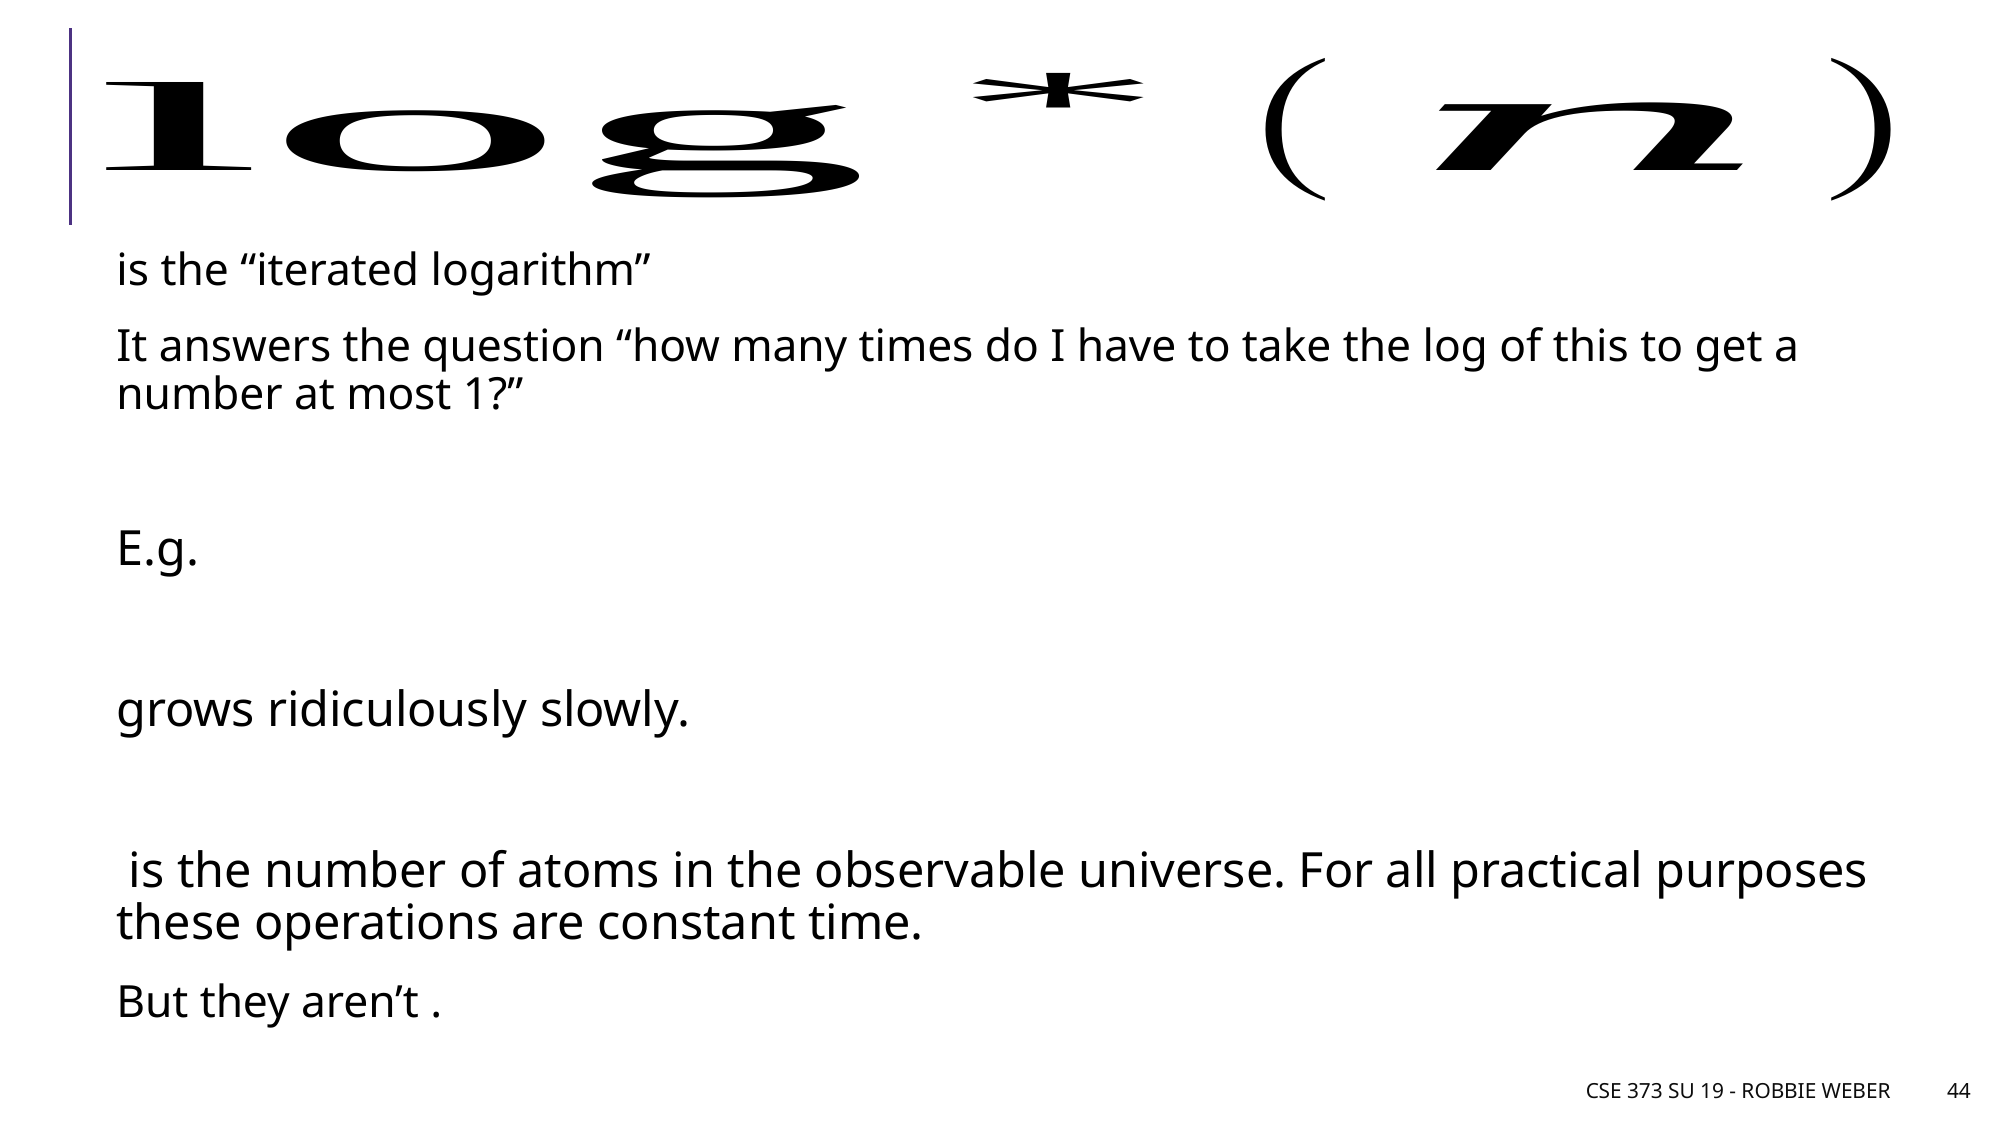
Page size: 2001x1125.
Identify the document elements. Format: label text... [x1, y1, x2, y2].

footer CSE 373 Su 19 - Robbie Weber [937, 1069, 1906, 1115]
slide_number 44 [1916, 1069, 1986, 1115]
